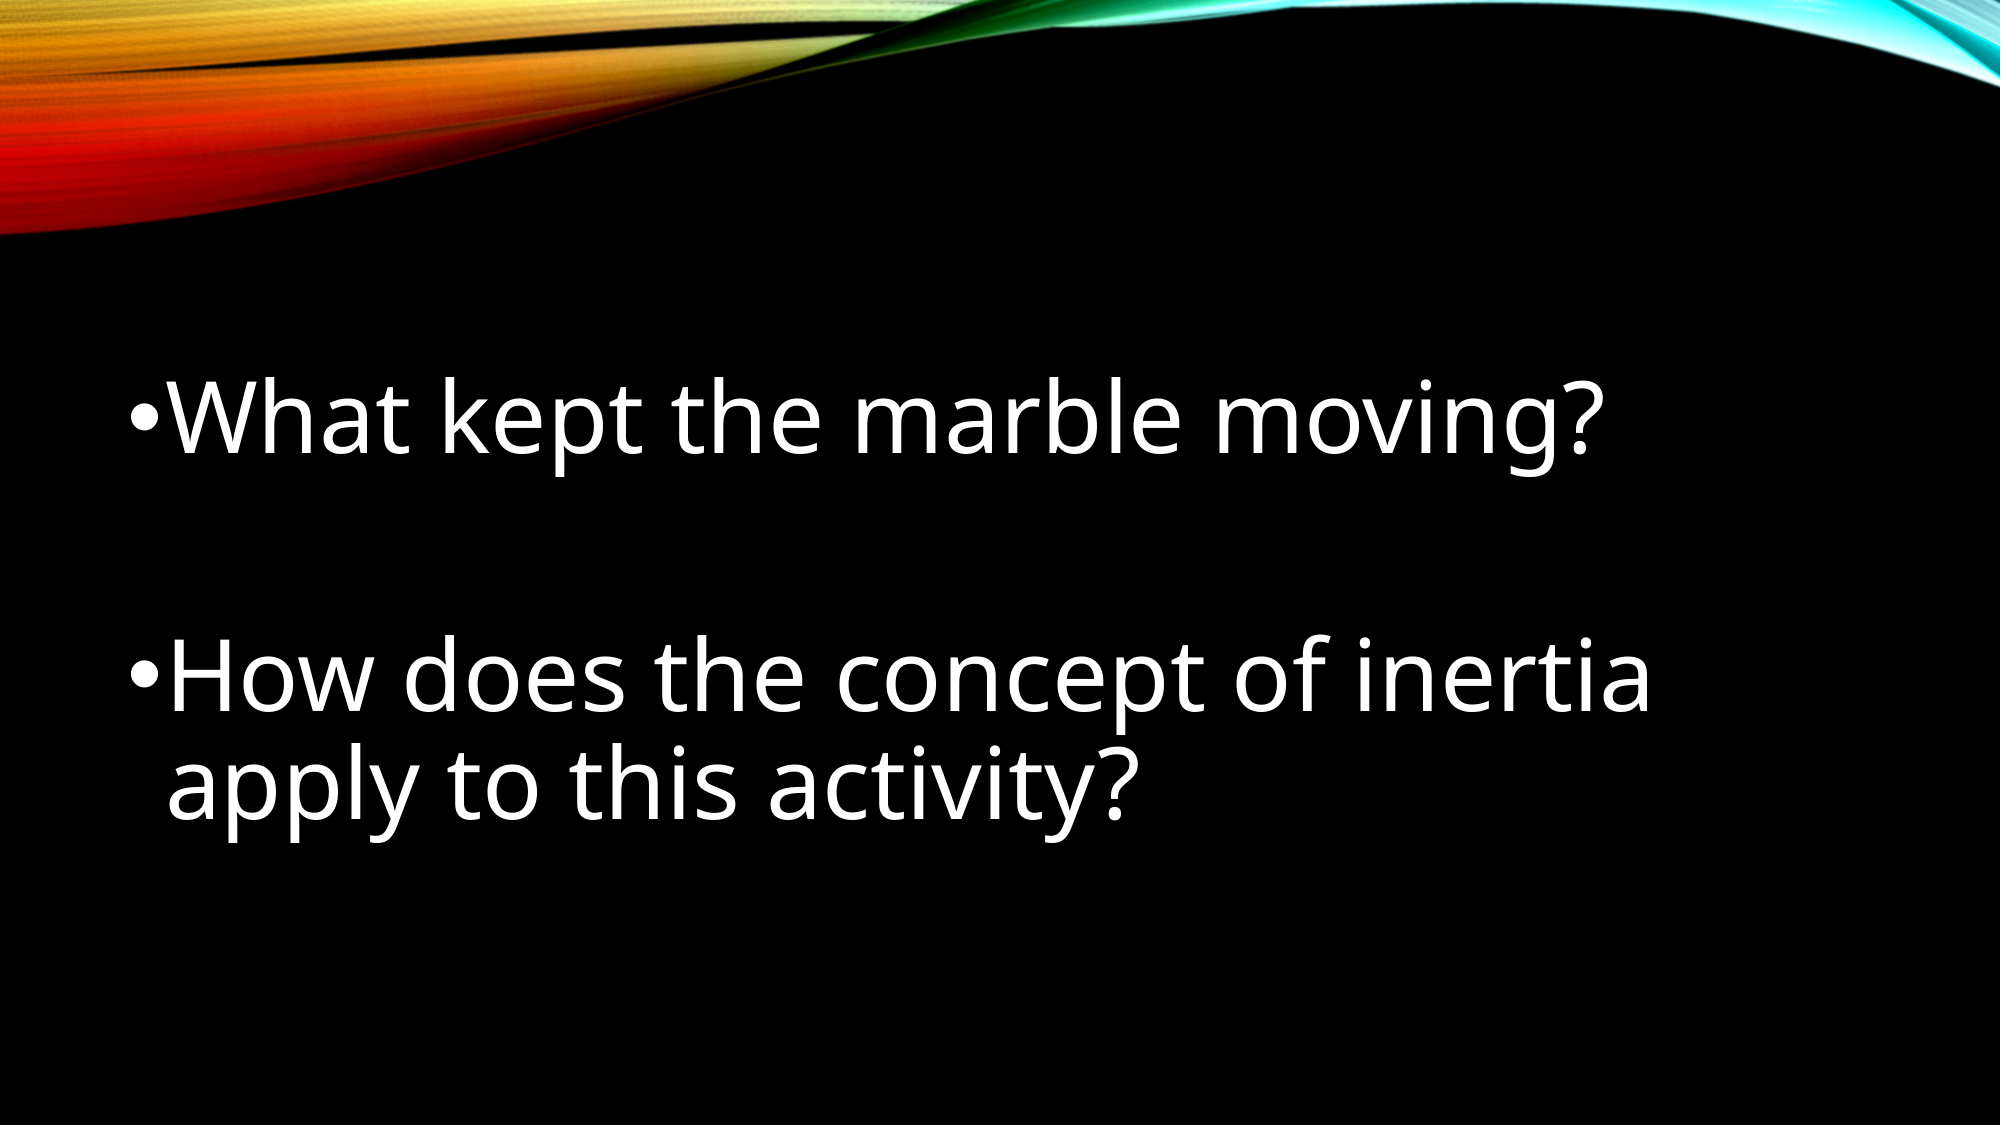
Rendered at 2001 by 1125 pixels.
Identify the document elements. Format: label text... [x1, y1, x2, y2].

picture [0, 0, 2000, 237]
list What kept the marble moving? How does the concept of inertia apply to this activity? [112, 360, 1888, 1021]
